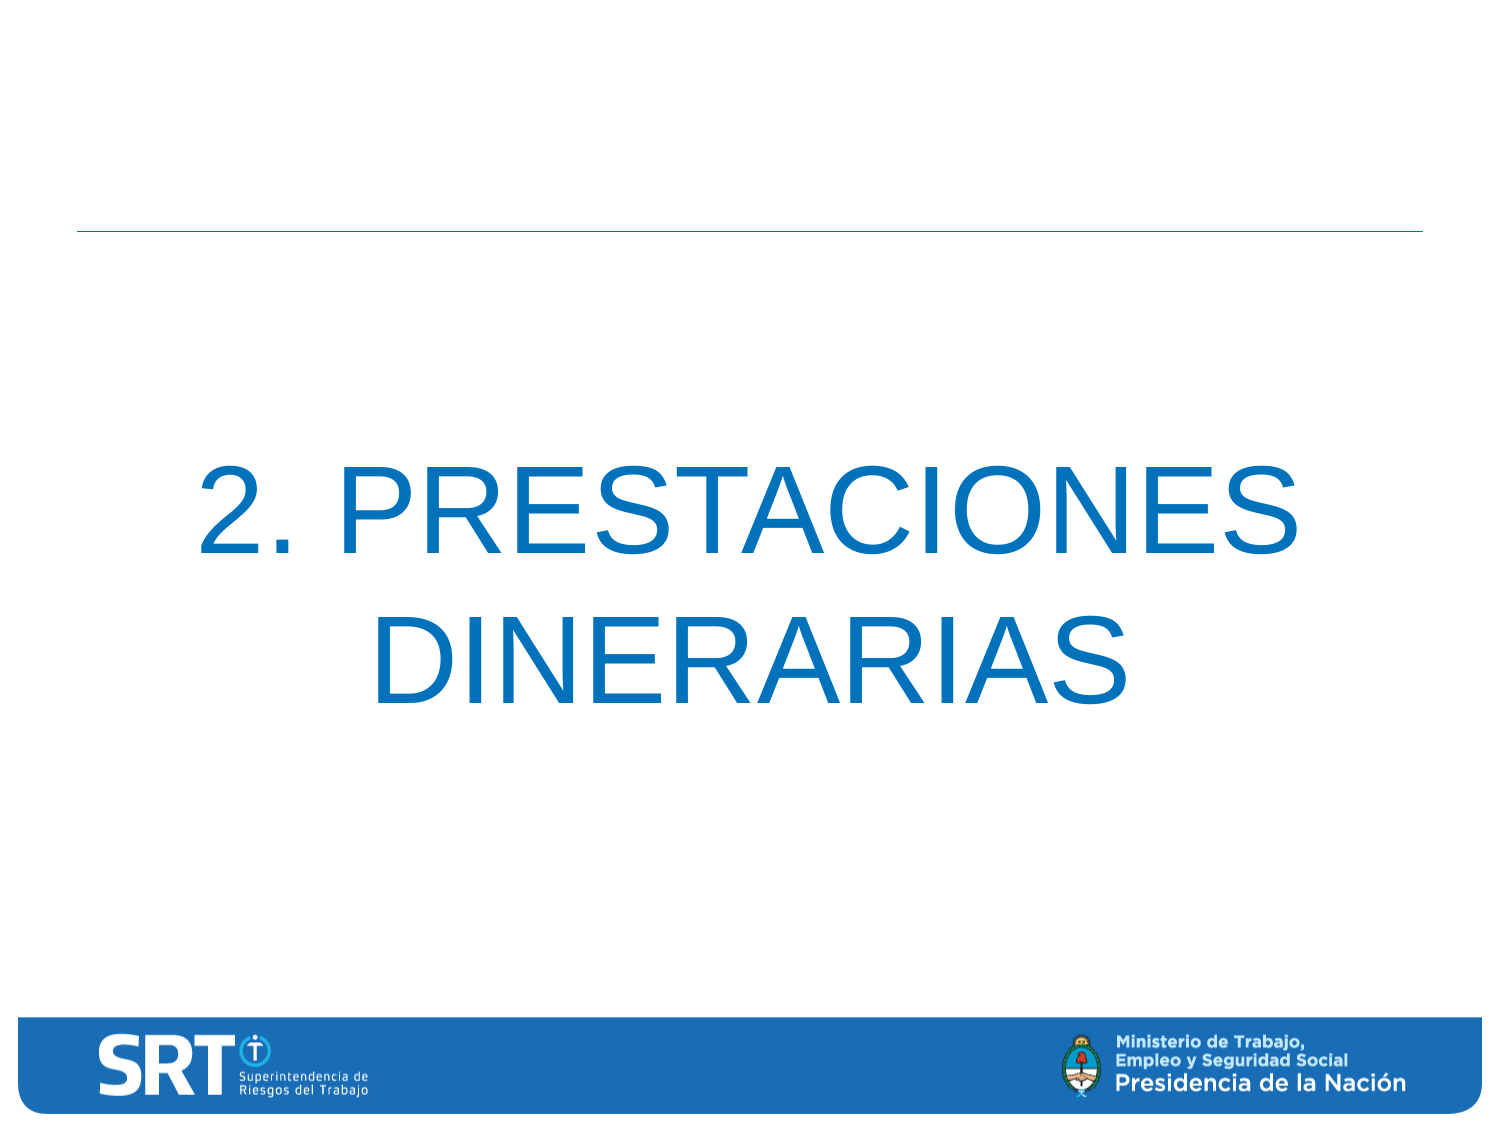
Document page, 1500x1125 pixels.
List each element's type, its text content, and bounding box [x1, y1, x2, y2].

subtitle 2. PRESTACIONES DINERARIAS [76, 420, 1424, 709]
picture [0, 1006, 1500, 1125]
